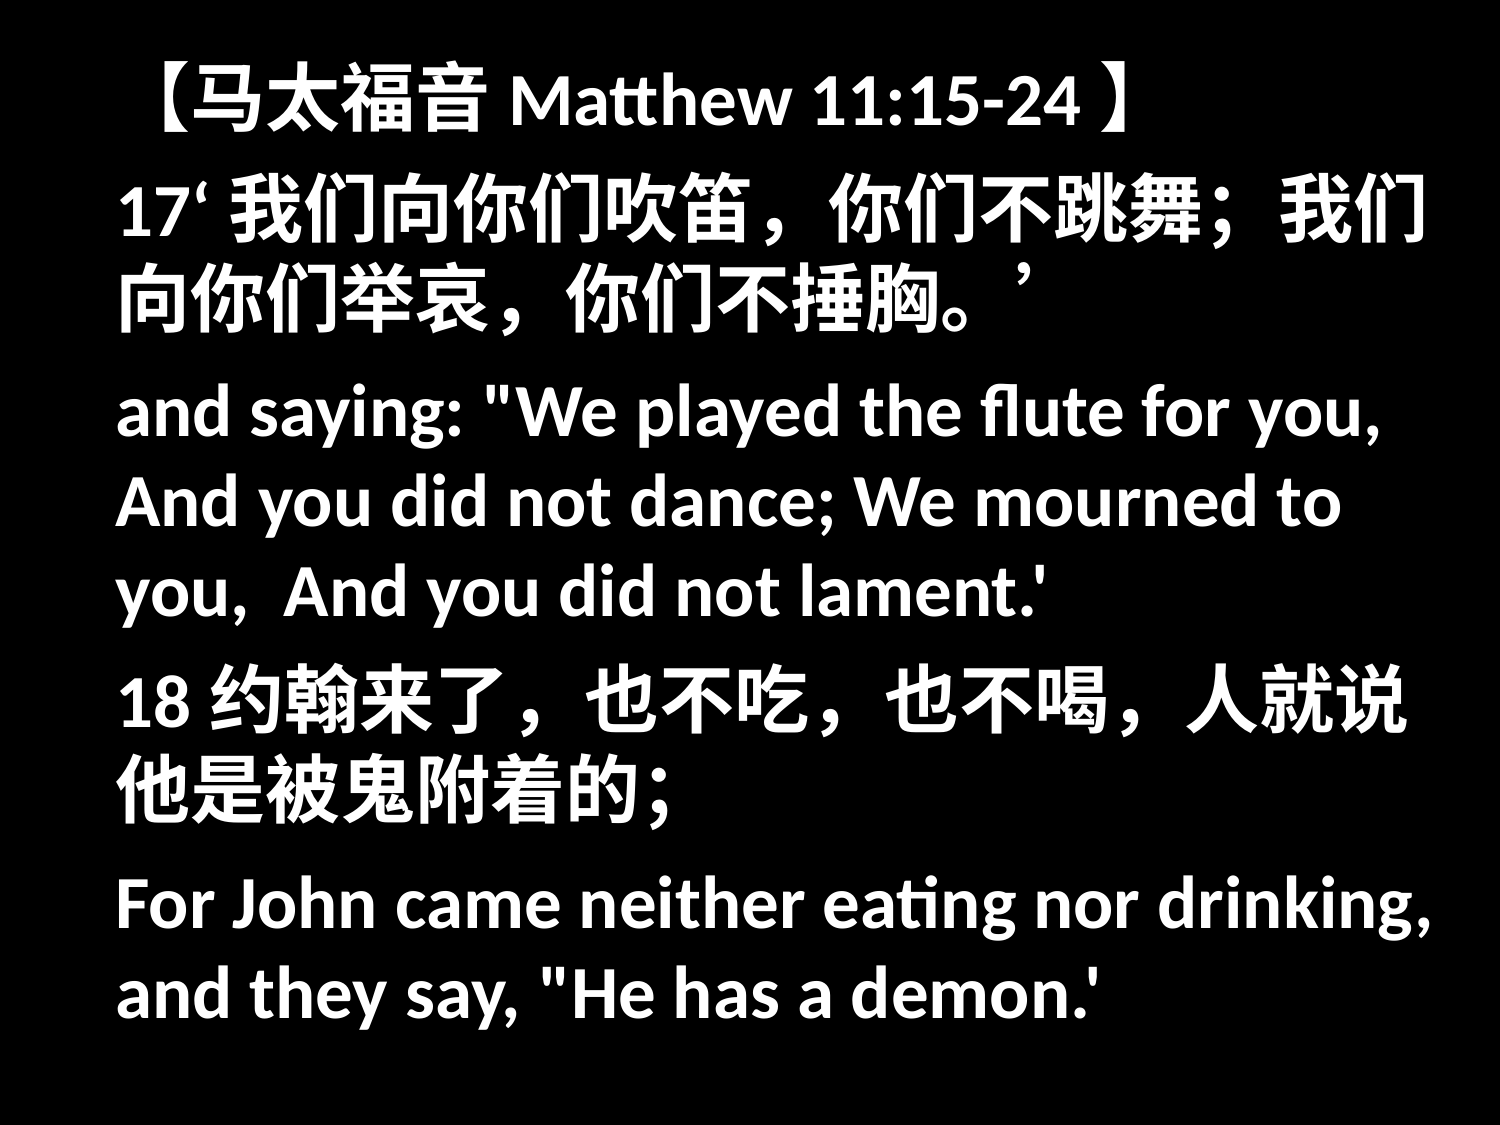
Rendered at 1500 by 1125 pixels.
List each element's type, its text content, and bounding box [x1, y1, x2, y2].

subtitle 【马太福音Matthew 11:15-24】 17‘我们向你们吹笛，你们不跳舞；我们向你们举哀，你们不捶胸。’ and saying: "We played the flute for you, And you did not dance; We mourned to you, And you did not lament.' 18约翰来了，也不吃，也不喝，人就说他是被鬼附着的； For John came neither eating nor drinking, and they say, "He has a demon.' [100, 42, 1459, 1083]
